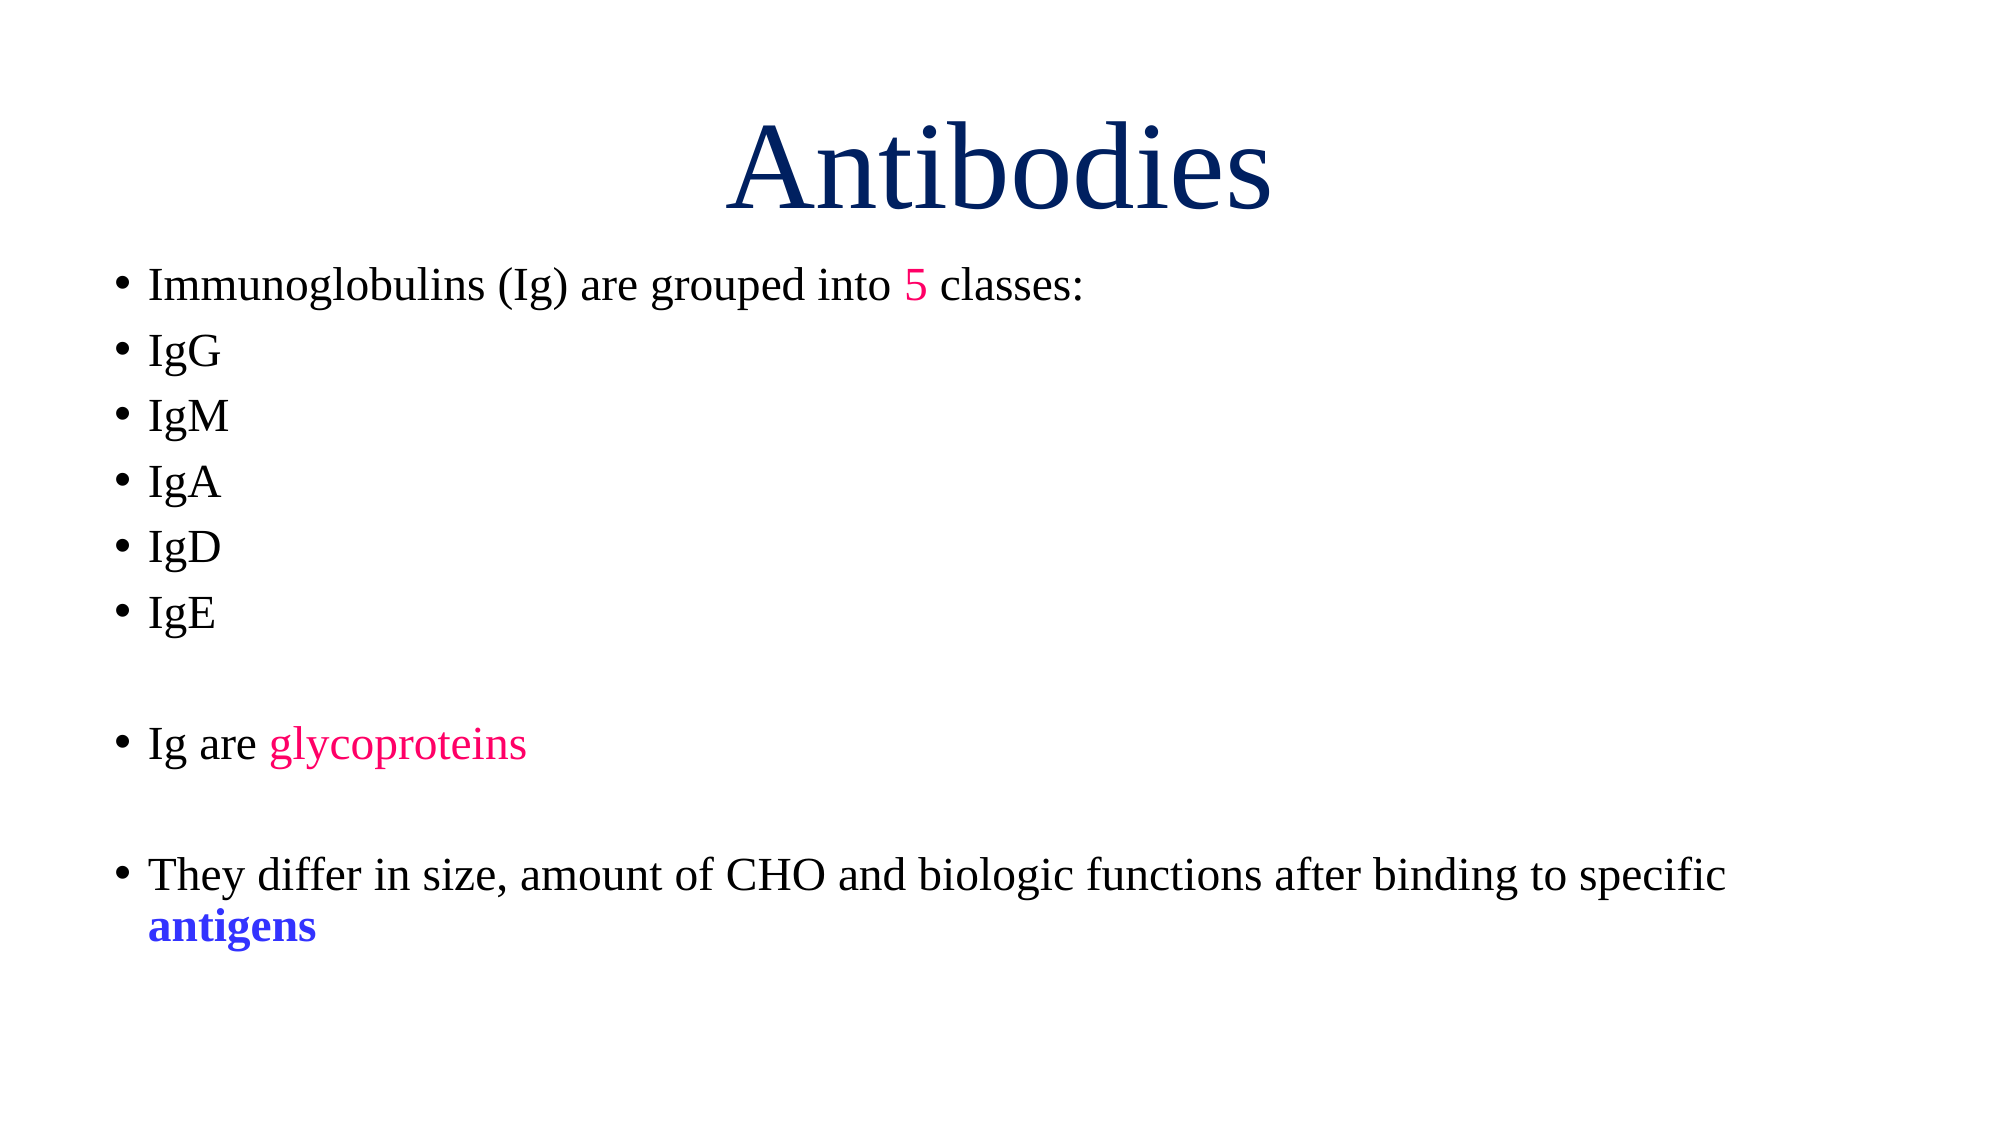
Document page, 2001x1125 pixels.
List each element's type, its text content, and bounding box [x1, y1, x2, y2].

title Antibodies [137, 59, 1863, 278]
list Immunoglobulins (Ig) are grouped into 5 classes: IgG IgM IgA IgD IgE Ig are glycoproteins They differ in size, amount of CHO and biologic functions after binding to specific antigens [99, 252, 1825, 967]
